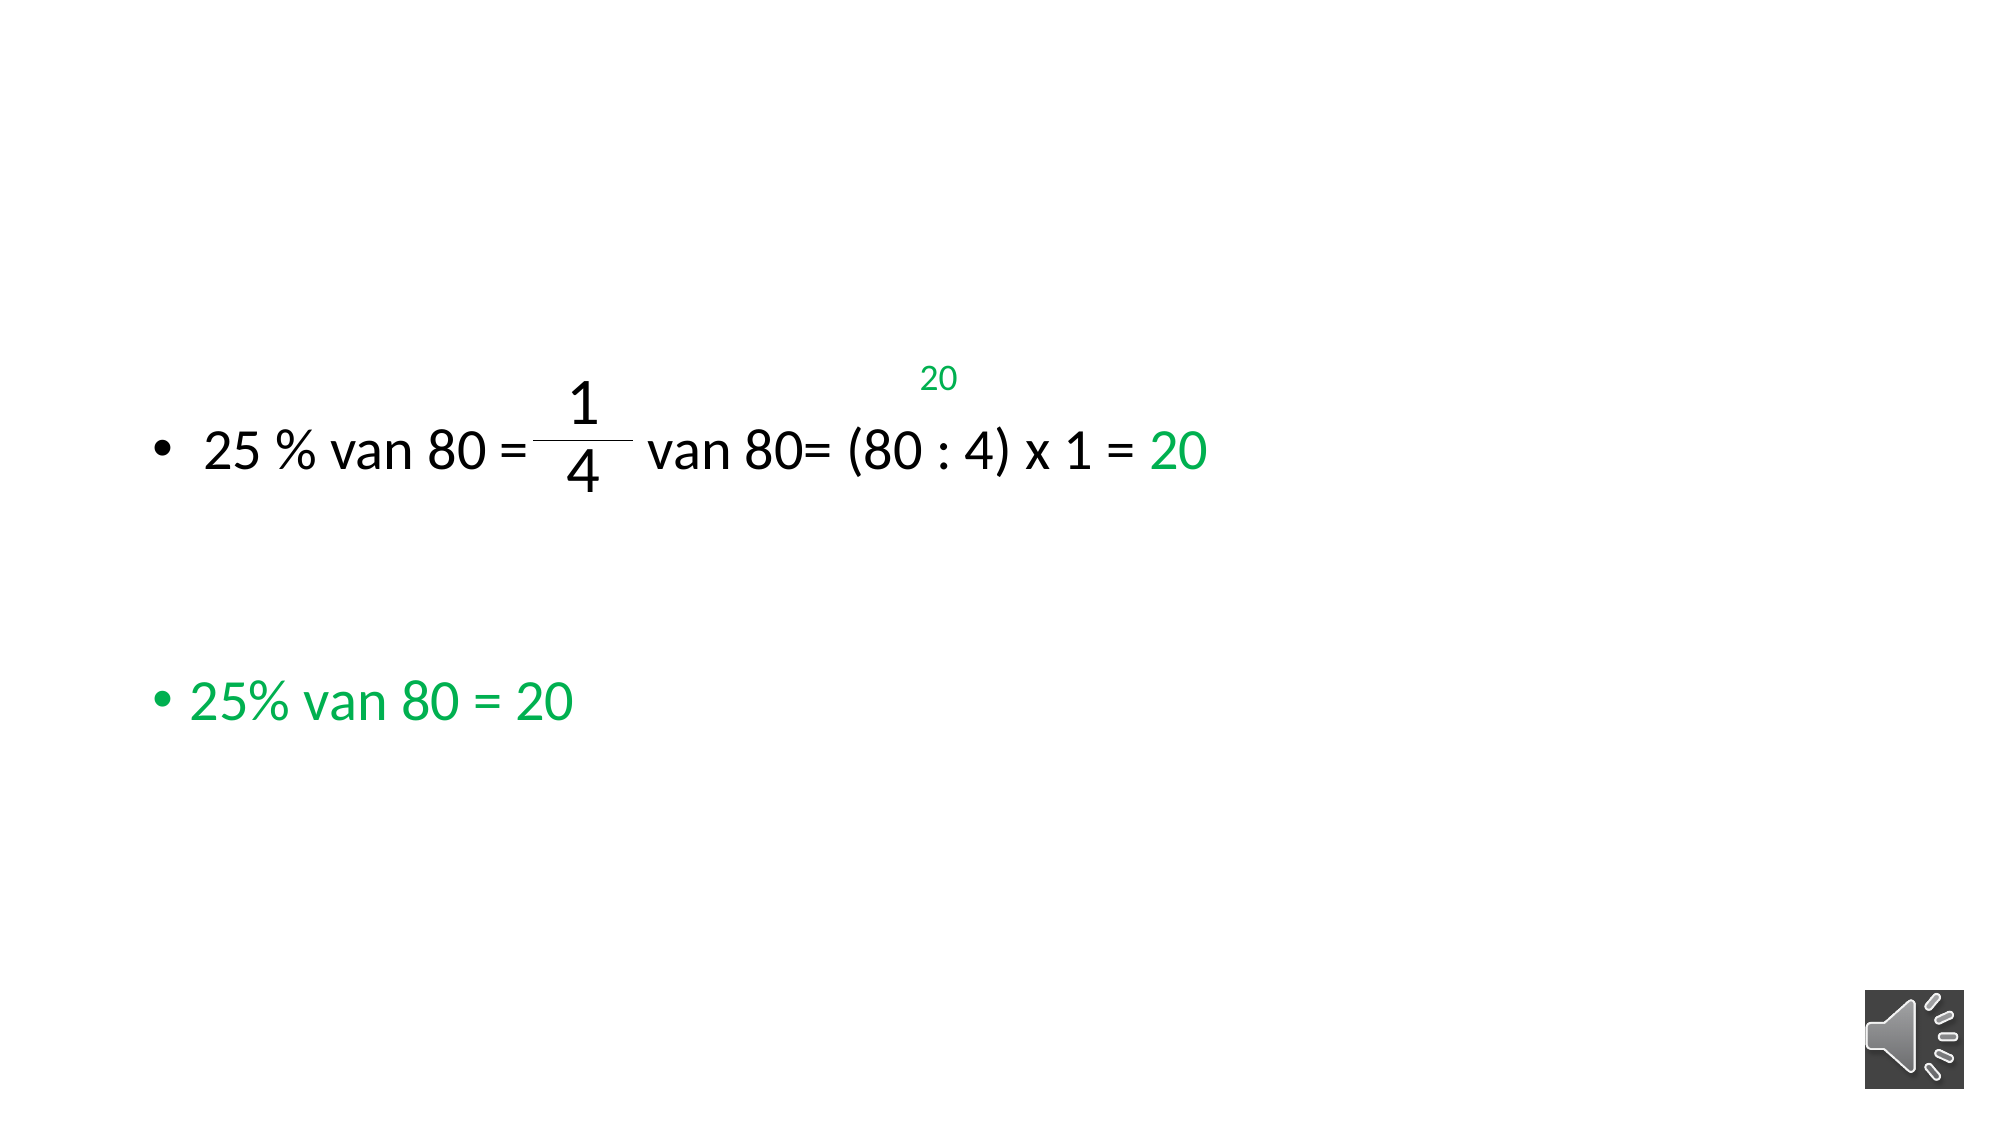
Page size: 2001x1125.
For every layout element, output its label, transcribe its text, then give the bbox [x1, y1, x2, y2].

picture [1864, 989, 1965, 1090]
table_cell 4 [533, 441, 633, 509]
list 20 25 % van 80 = van 80= (80 : 4) x 1 = 20 25% van 80 = 20 [137, 299, 1863, 1014]
table_header 1 [533, 373, 633, 440]
